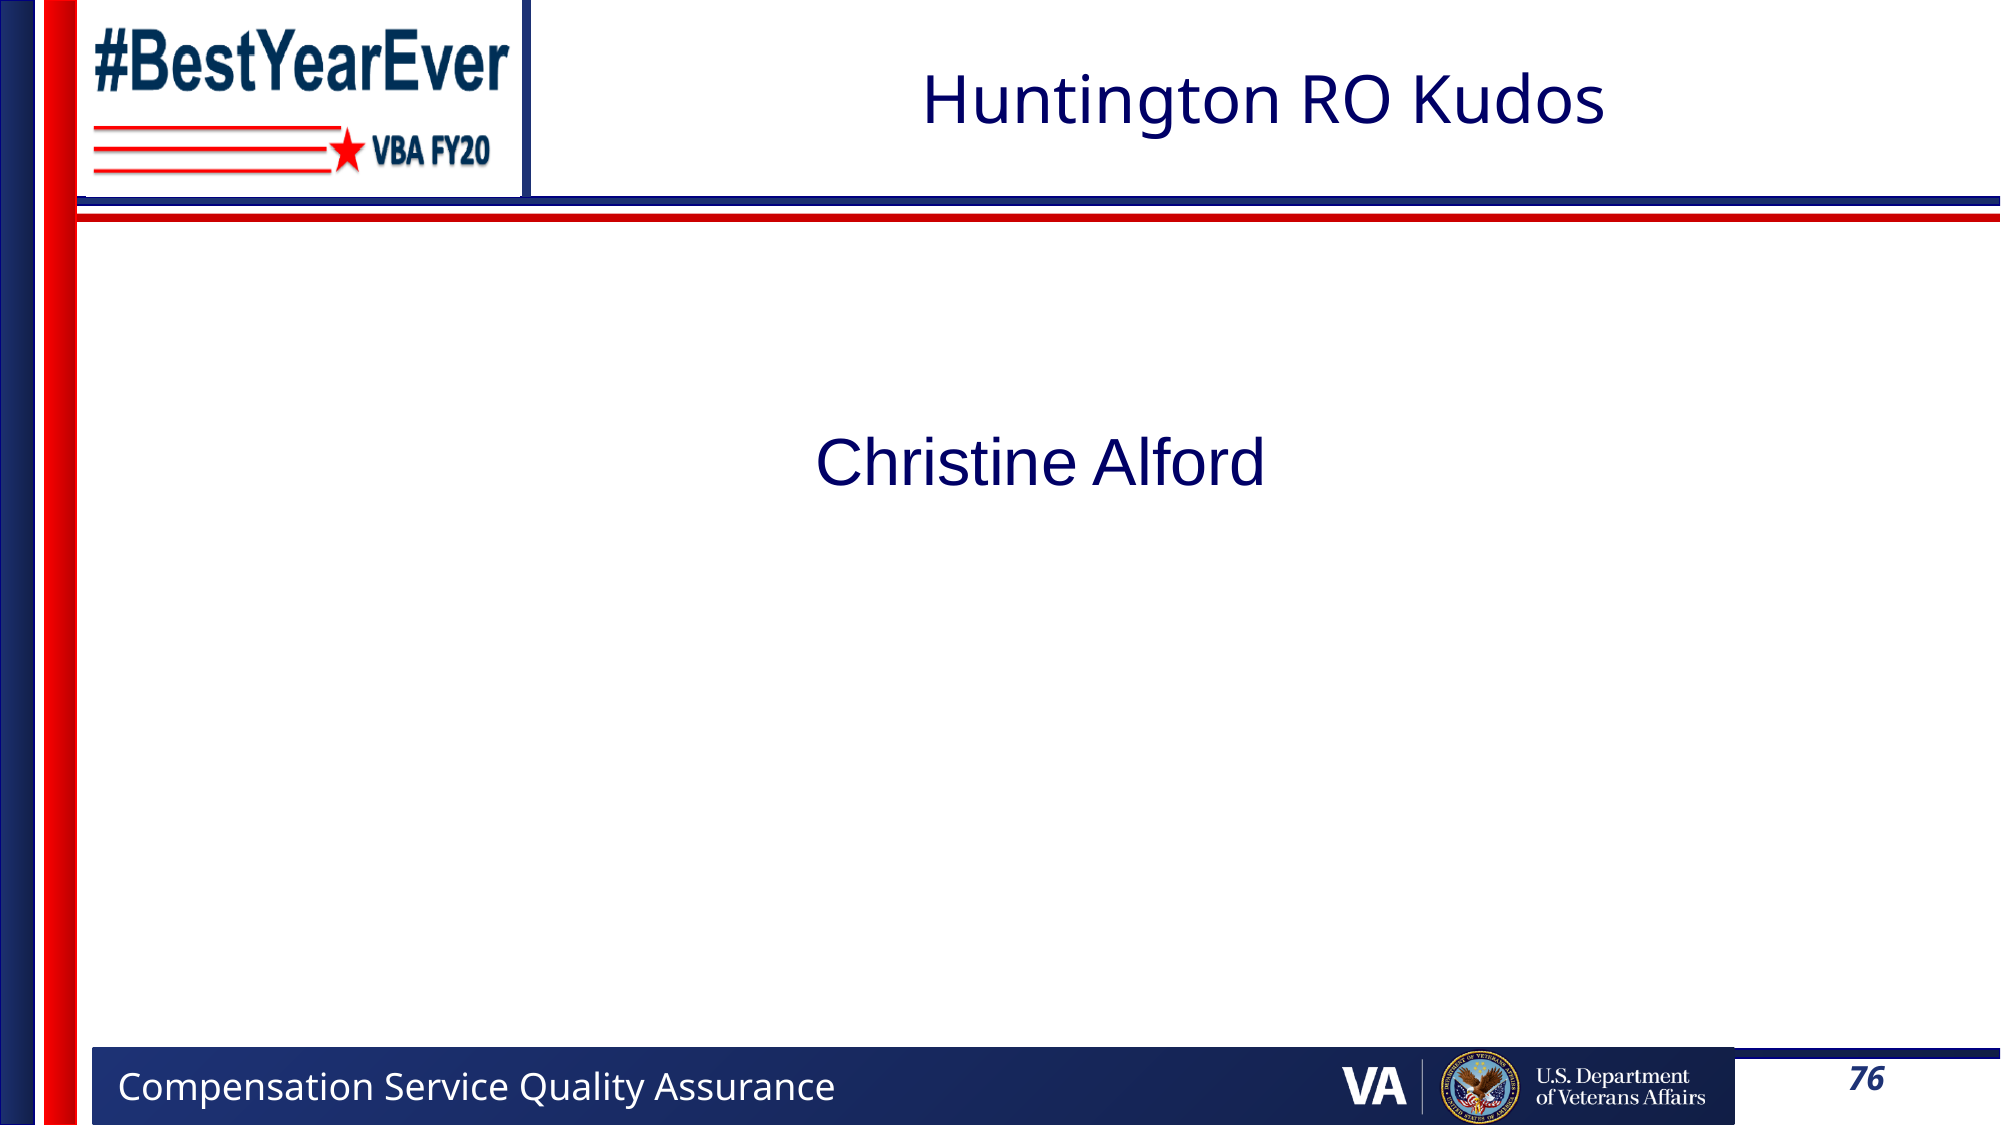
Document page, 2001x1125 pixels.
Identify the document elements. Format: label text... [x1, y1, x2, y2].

picture [86, 8, 520, 197]
slide_number 76 [1733, 1042, 2000, 1118]
picture [1342, 1049, 1705, 1125]
text_box Christine Alford [109, 411, 1973, 586]
title Huntington RO Kudos [528, 0, 2000, 194]
